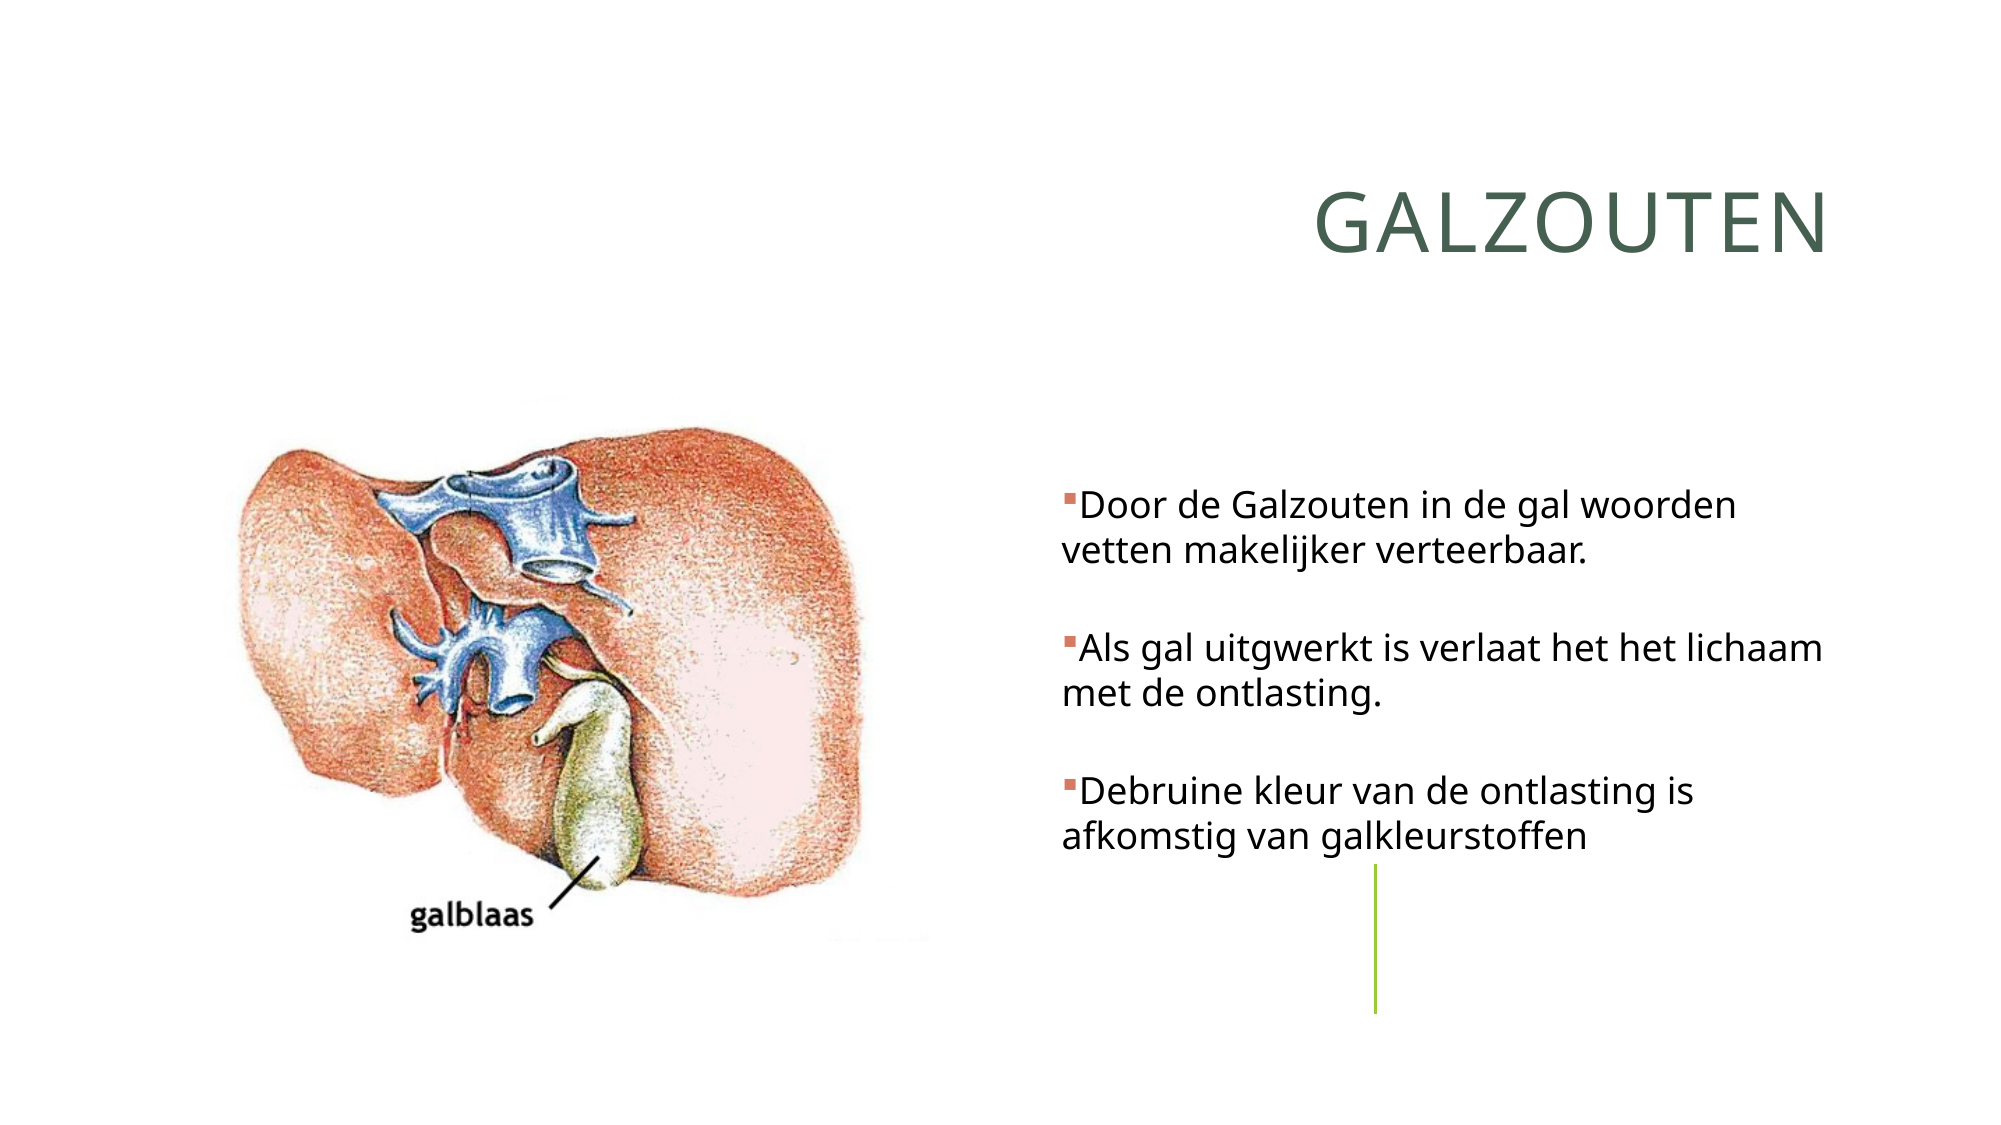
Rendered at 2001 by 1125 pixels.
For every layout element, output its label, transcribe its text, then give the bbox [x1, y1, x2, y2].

list Door de Galzouten in de gal woorden vetten makelijker verteerbaar. Als gal uitgwerkt is verlaat het het lichaam met de ontlasting. Debruine kleur van de ontlasting is afkomstig van galkleurstoffen [1046, 365, 1872, 973]
picture [180, 395, 941, 946]
title galzouten [148, 130, 1869, 326]
